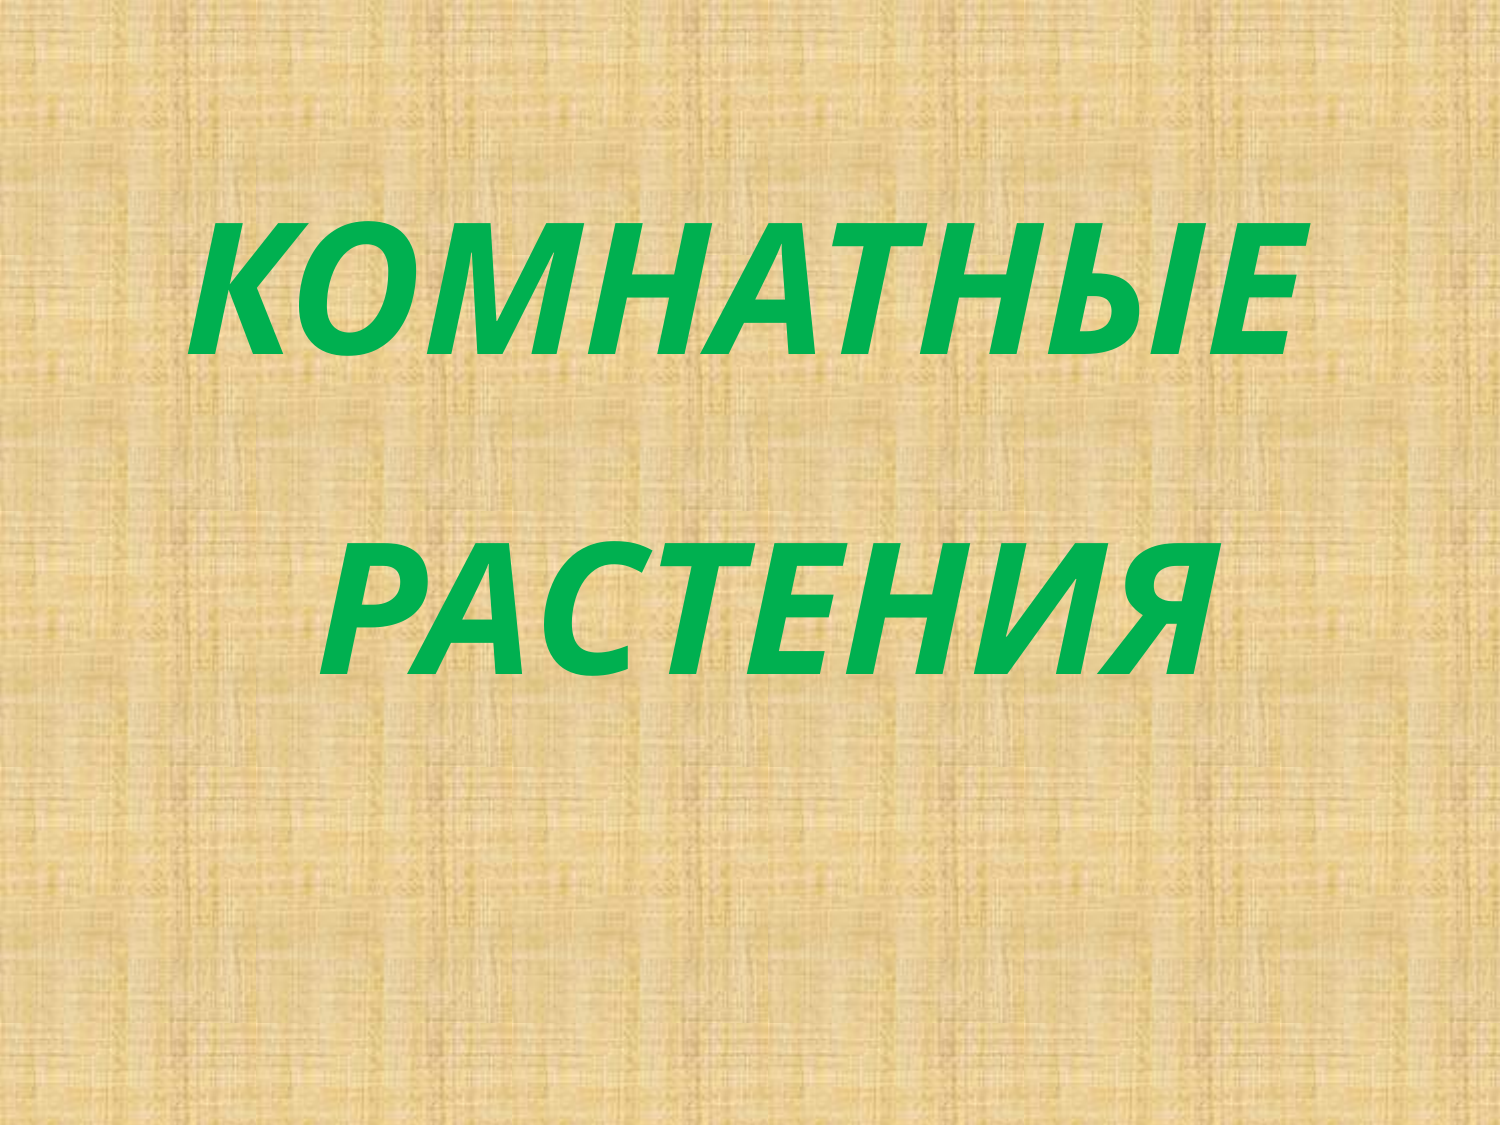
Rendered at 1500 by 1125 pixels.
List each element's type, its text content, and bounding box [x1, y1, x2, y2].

text_box КОМНАТНЫЕ РАСТЕНИЯ [58, 164, 1430, 719]
picture [0, 0, 1500, 1125]
